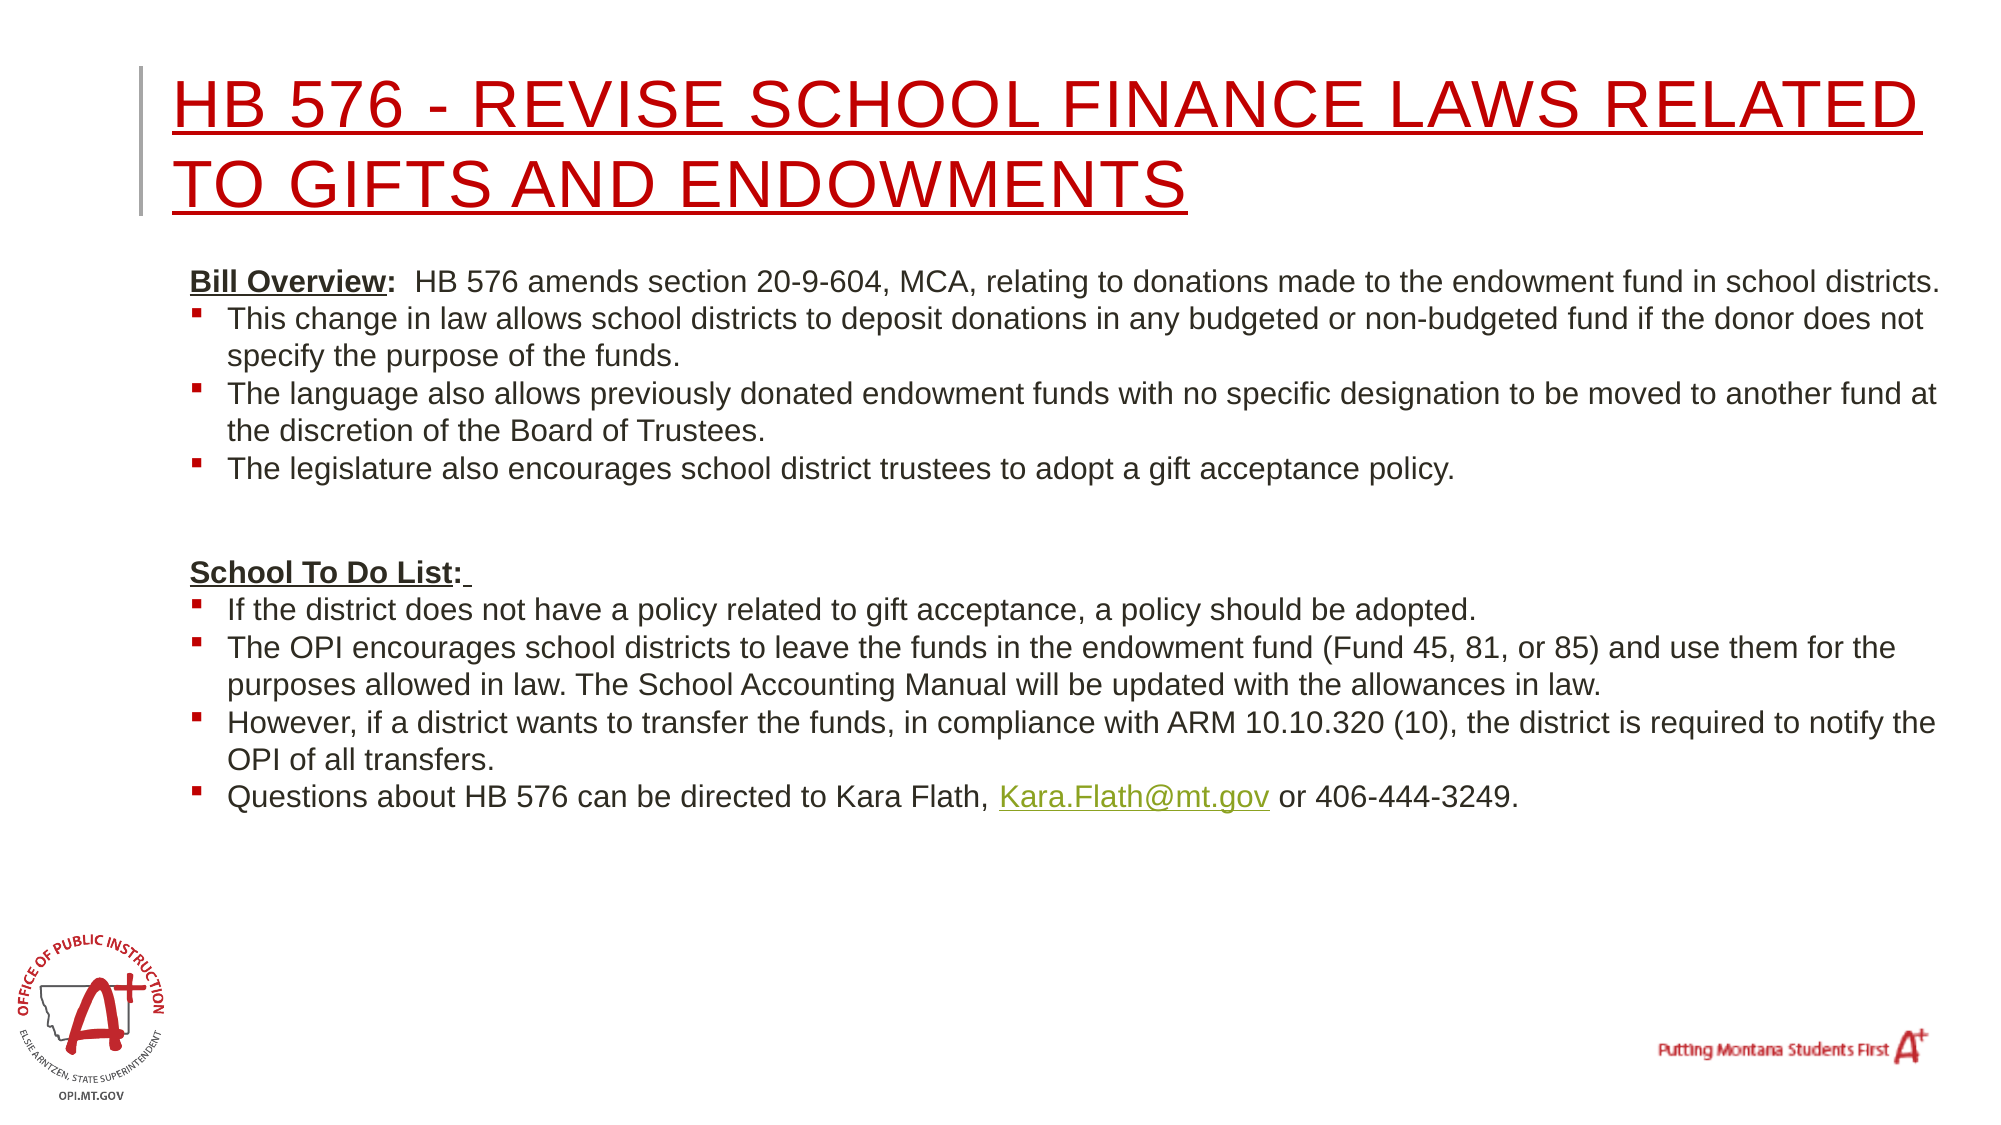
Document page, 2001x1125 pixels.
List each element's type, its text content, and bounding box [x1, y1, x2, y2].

title HB 576 - Revise school finance laws related to gifts and endowments [157, 43, 2000, 238]
list Bill Overview: HB 576 amends section 20-9-604, MCA, relating to donations made to the endowment fund in school districts. This change in law allows school districts to deposit donations in any budgeted or non-budgeted fund if the donor does not specify the purpose of the funds. The language also allows previously donated endowment funds with no specific designation to be moved to another fund at the discretion of the Board of Trustees. The legislature also encourages school district trustees to adopt a gift acceptance policy. School To Do List: If the district does not have a policy related to gift acceptance, a policy should be adopted. The OPI encourages school districts to leave the funds in the endowment fund (Fund 45, 81, or 85) and use them for the purposes allowed in law. The School Accounting Manual will be updated with the allowances in law. However, if a district wants to transfer the funds, in compliance with ARM 10.10.320 (10), the district is required to notify the OPI of all transfers. Questions about HB 576 can be directed to Kara Flath, Kara.Flath@mt.gov or 406-444-3249. [182, 253, 1953, 1071]
picture [0, 931, 176, 1107]
